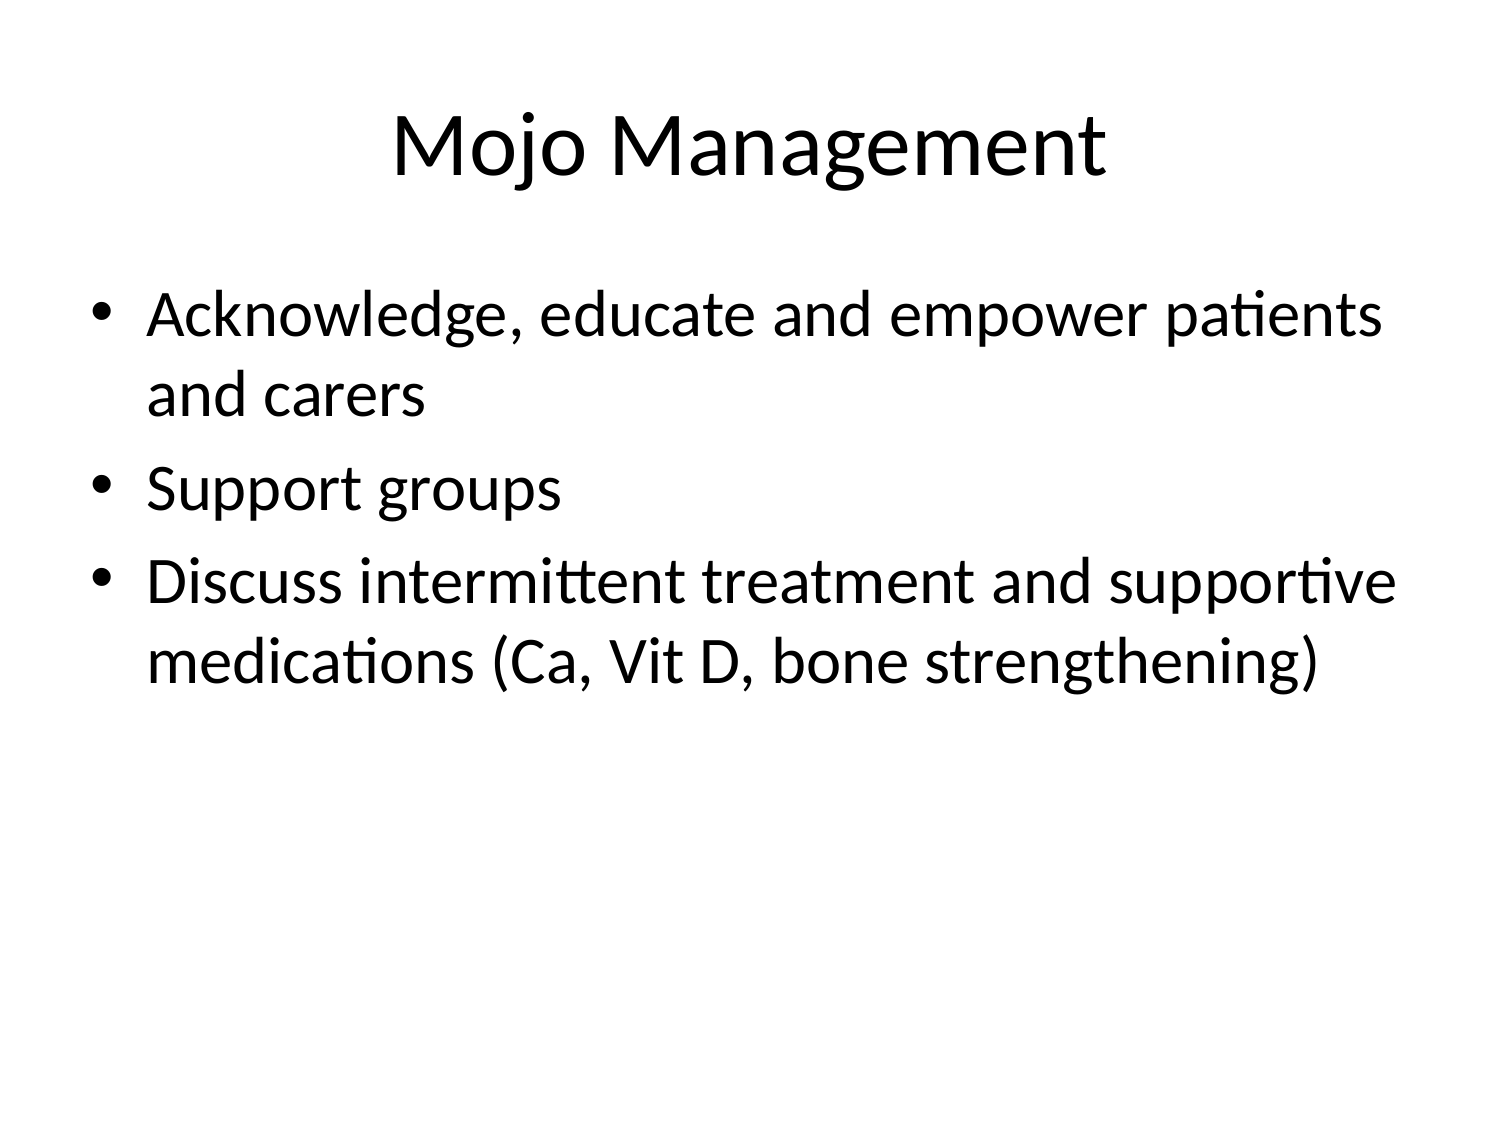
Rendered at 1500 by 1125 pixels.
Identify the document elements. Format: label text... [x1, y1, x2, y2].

title Mojo Management [75, 45, 1425, 233]
list Acknowledge, educate and empower patients and carers Support groups Discuss intermittent treatment and supportive medications (Ca, Vit D, bone strengthening) [75, 262, 1425, 1005]
